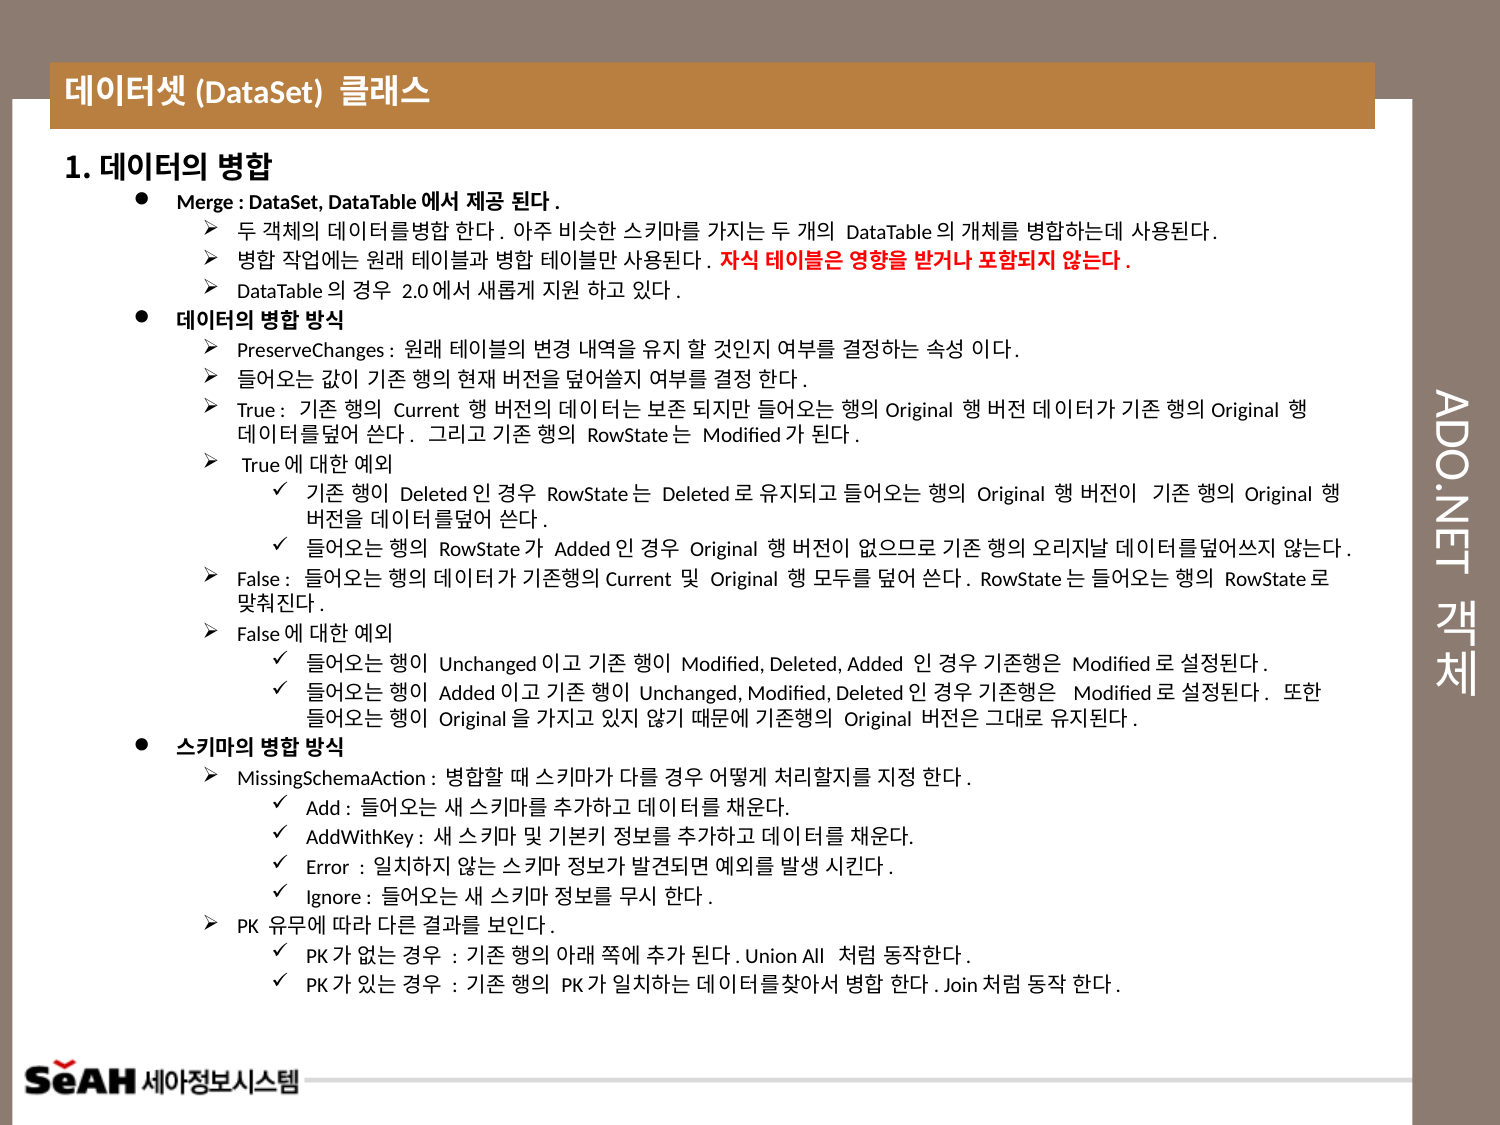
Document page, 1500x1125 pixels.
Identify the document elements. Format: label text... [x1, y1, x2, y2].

picture [13, 99, 1412, 1125]
list 데이터셋(DataSet) 클래스 [50, 62, 1375, 129]
title Ado.net 객체 [1412, 62, 1500, 1025]
list 데이터의 병합 Merge : DataSet, DataTable에서 제공 된다. 두 객체의 데이터를 병합 한다. 아주 비슷한 스키마를 가지는 두 개의 DataTable의 개체를 병합하는데 사용된다. 병합 작업에는 원래 테이블과 병합 테이블만 사용된다. 자식 테이블은 영향을 받거나 포함되지 않는다. DataTable의 경우 2.0에서 새롭게 지원 하고 있다. 데이터의 병합 방식 PreserveChanges : 원래 테이블의 변경 내역을 유지 할 것인지 여부를 결정하는 속성 이다. 들어오는 값이 기존 행의 현재 버전을 덮어쓸지 여부를 결정 한다. True : 기존 행의 Current 행 버전의 데이터는 보존 되지만 들어오는 행의 Original 행 버전 데이터가 기존 행의 Original 행 데이터를 덮어 쓴다. 그리고 기존 행의 RowState는 Modified가 된다. True에 대한 예외 기존 행이 Deleted인 경우 RowState는 Deleted로 유지되고 들어오는 행의 Original 행 버전이 기존 행의 Original 행 버전을 데이터를 덮어 쓴다. 들어오는 행의 RowState가 Added인 경우 Original 행 버전이 없으므로 기존 행의 오리지날 데이터를 덮어쓰지 않는다. False : 들어오는 행의 데이터가 기존행의 Current 및 Original 행 모두를 덮어 쓴다. RowState는 들어오는 행의 RowState로 맞춰진다. False에 대한 예외 들어오는 행이 Unchanged이고 기존 행이 Modified, Deleted, Added 인 경우 기존행은 Modified로 설정된다. 들어오는 행이 Added이고 기존 행이 Unchanged, Modified, Deleted인 경우 기존행은 Modified로 설정된다. 또한 들어오는 행이 Original을 가지고 있지 않기 때문에 기존행의 Original 버전은 그대로 유지된다. 스키마의 병합 방식 MissingSchemaAction : 병합할 때 스키마가 다를 경우 어떻게 처리할지를 지정 한다. Add : 들어오는 새 스키마를 추가하고 데이터를 채운다. AddWithKey : 새 스키마 및 기본키 정보를 추가하고 데이터를 채운다. Error : 일치하지 않는 스키마 정보가 발견되면 예외를 발생 시킨다. Ignore : 들어오는 새 스키마 정보를 무시 한다. PK 유무에 따라 다른 결과를 보인다. PK가 없는 경우 : 기존 행의 아래 쪽에 추가 된다. Union All 처럼 동작한다. PK가 있는 경우 : 기존 행의 PK가 일치하는 데이터를 찾아서 병합 한다. Join처럼 동작 한다. [50, 140, 1375, 1025]
